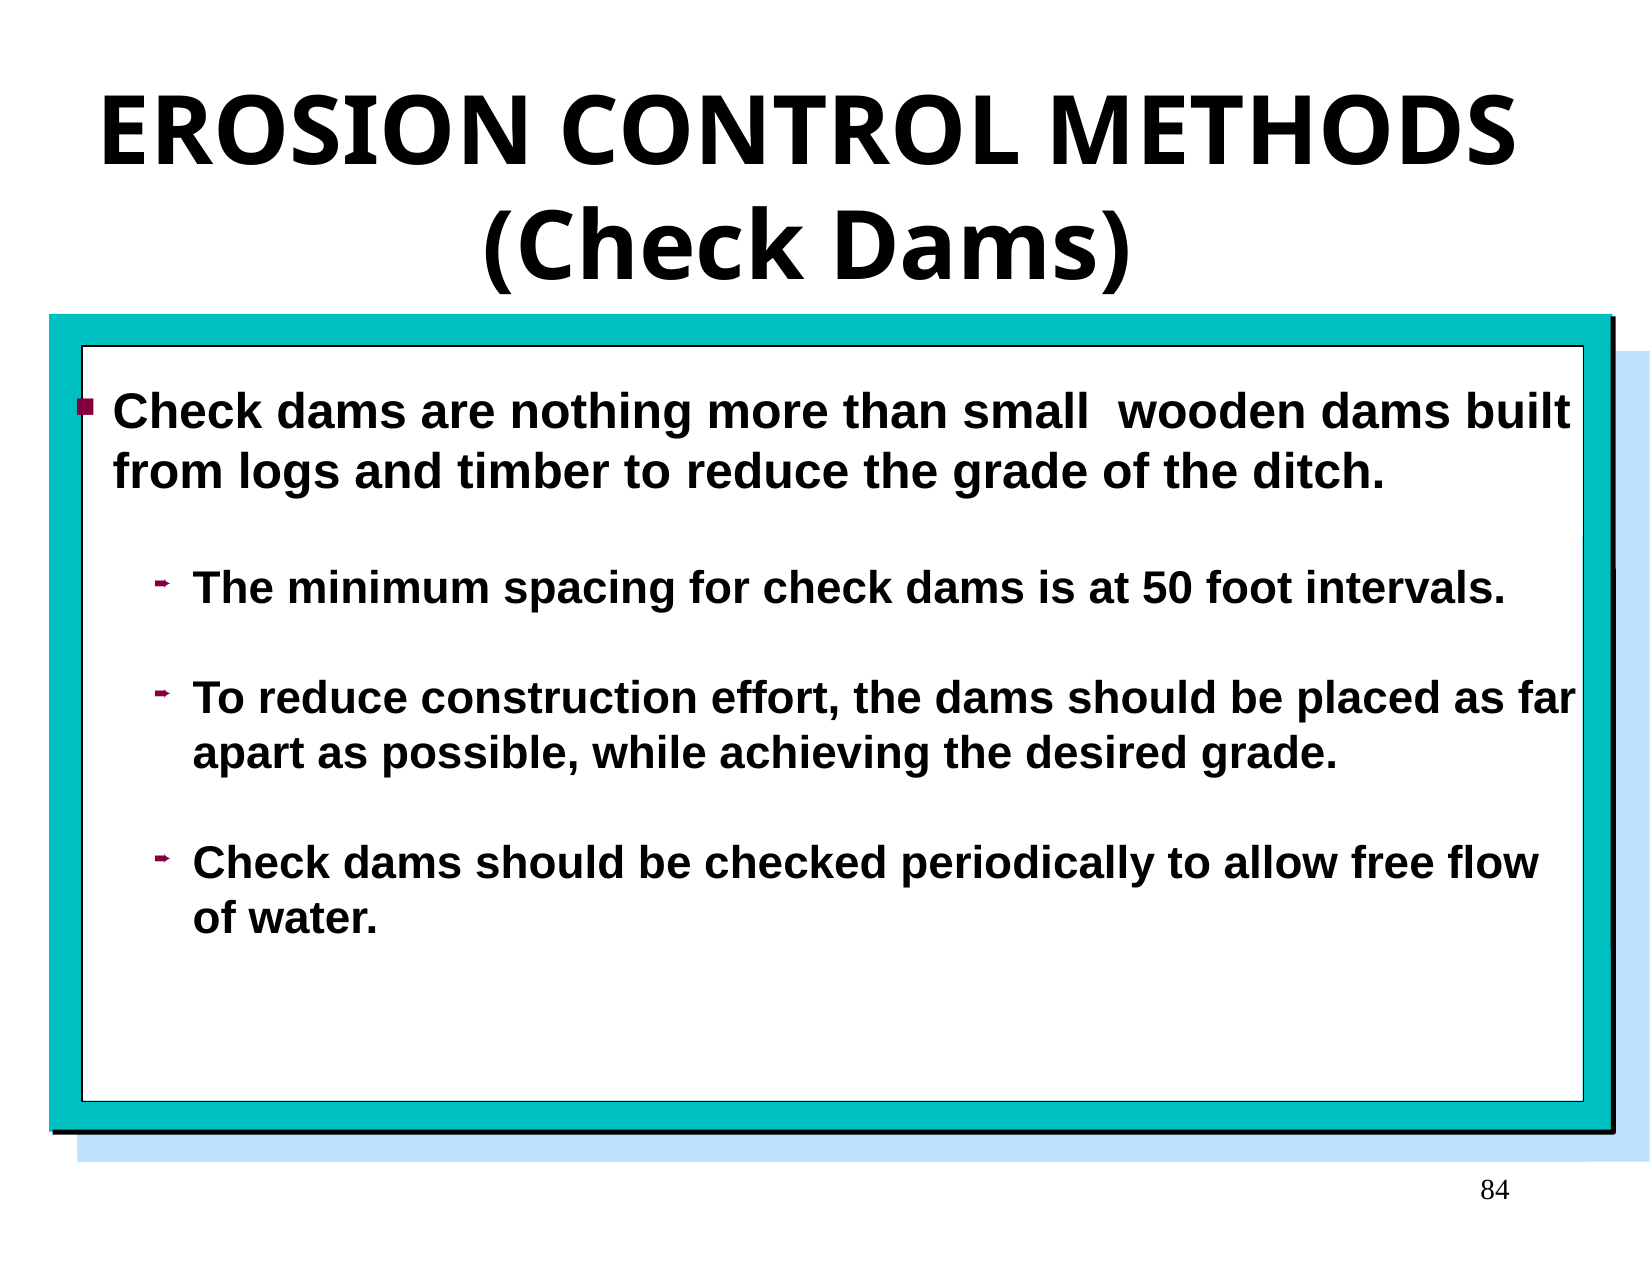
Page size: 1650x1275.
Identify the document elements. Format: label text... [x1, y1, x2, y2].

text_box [49, 314, 1650, 1163]
list EROSION CONTROL METHODS (Check Dams) [45, 52, 1571, 300]
slide_number 84 [1187, 1170, 1526, 1251]
